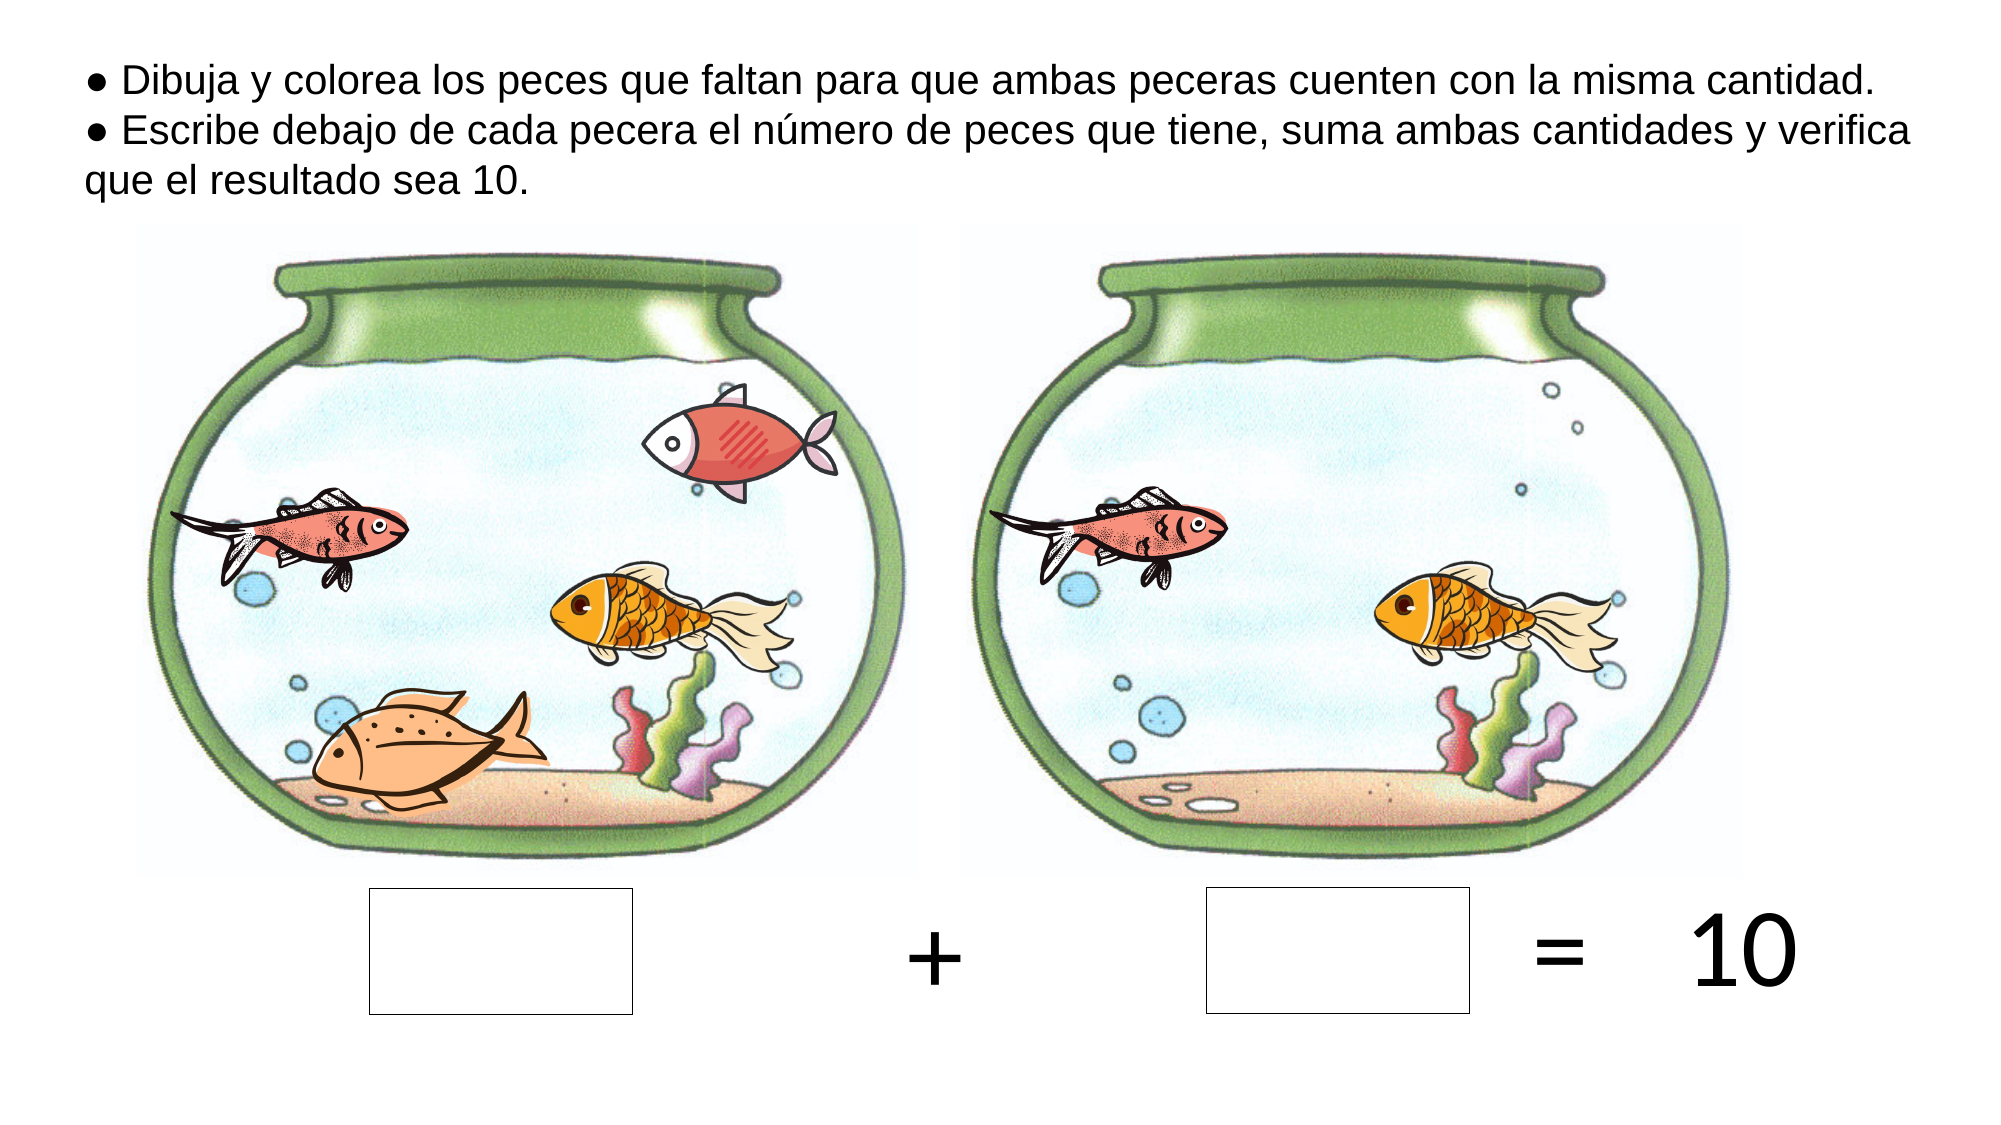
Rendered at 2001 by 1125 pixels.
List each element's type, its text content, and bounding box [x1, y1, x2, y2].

picture [137, 223, 918, 883]
text_box + [892, 874, 979, 1024]
text_box = [1518, 878, 1604, 1019]
picture [961, 223, 1742, 878]
text_box 10 [1669, 866, 1814, 1017]
text_box ● Dibuja y colorea los peces que faltan para que ambas peceras cuenten con la misma cantidad. ● Escribe debajo de cada pecera el número de peces que tiene, suma ambas cantidades y verifica que el resultado sea 10. [69, 45, 1931, 211]
text_box [369, 888, 633, 1015]
text_box [1206, 887, 1470, 1014]
